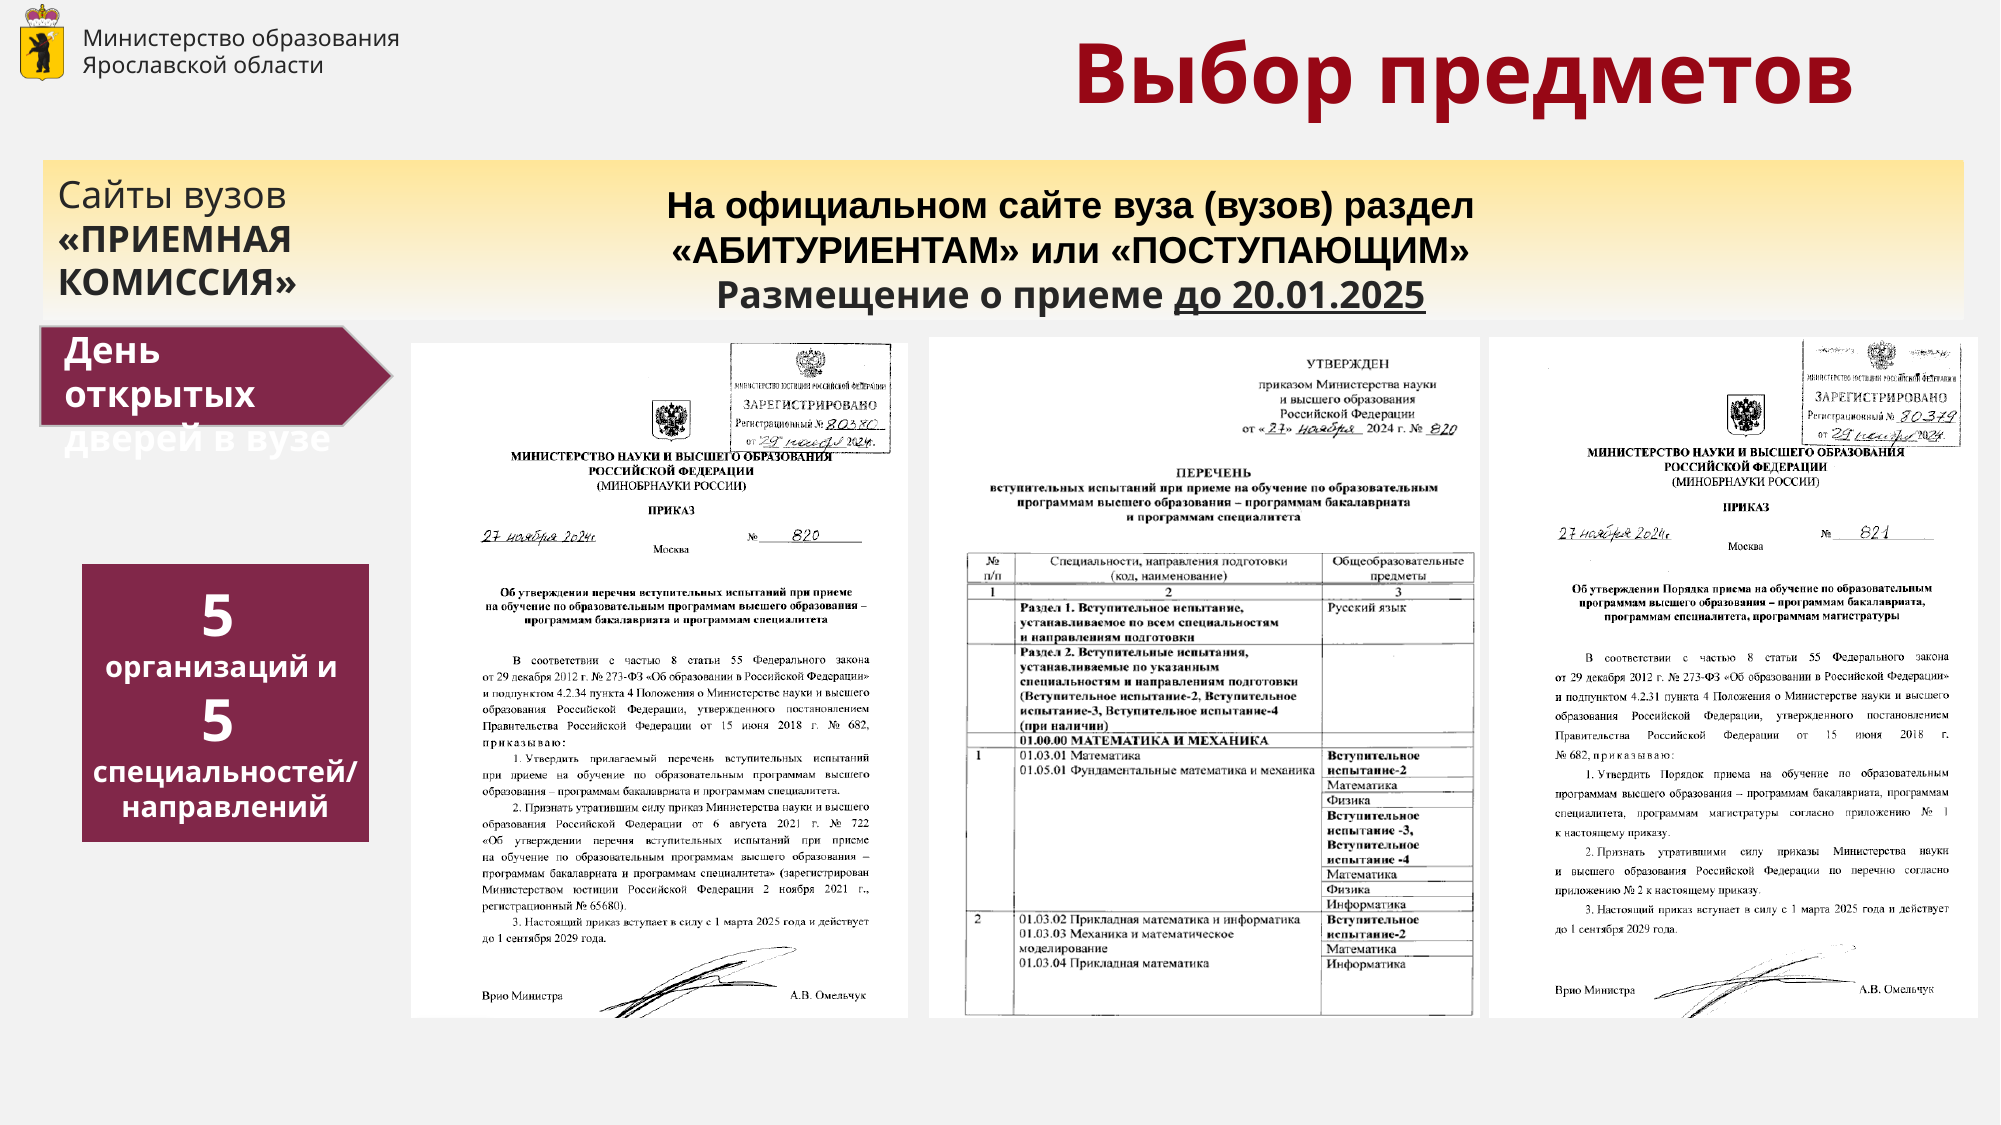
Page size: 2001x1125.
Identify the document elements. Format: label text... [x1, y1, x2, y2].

picture [929, 337, 1480, 1018]
title [1480, 451, 1489, 459]
picture [20, 4, 64, 81]
text_box Выбор предметов [1057, 13, 1872, 128]
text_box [40, 319, 393, 472]
picture [411, 343, 908, 1018]
title [908, 451, 929, 459]
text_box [42, 160, 1964, 451]
picture [1489, 337, 1978, 1018]
text_box Министерство образования Ярославской области [67, 15, 422, 86]
title [393, 451, 411, 459]
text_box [75, 535, 376, 897]
